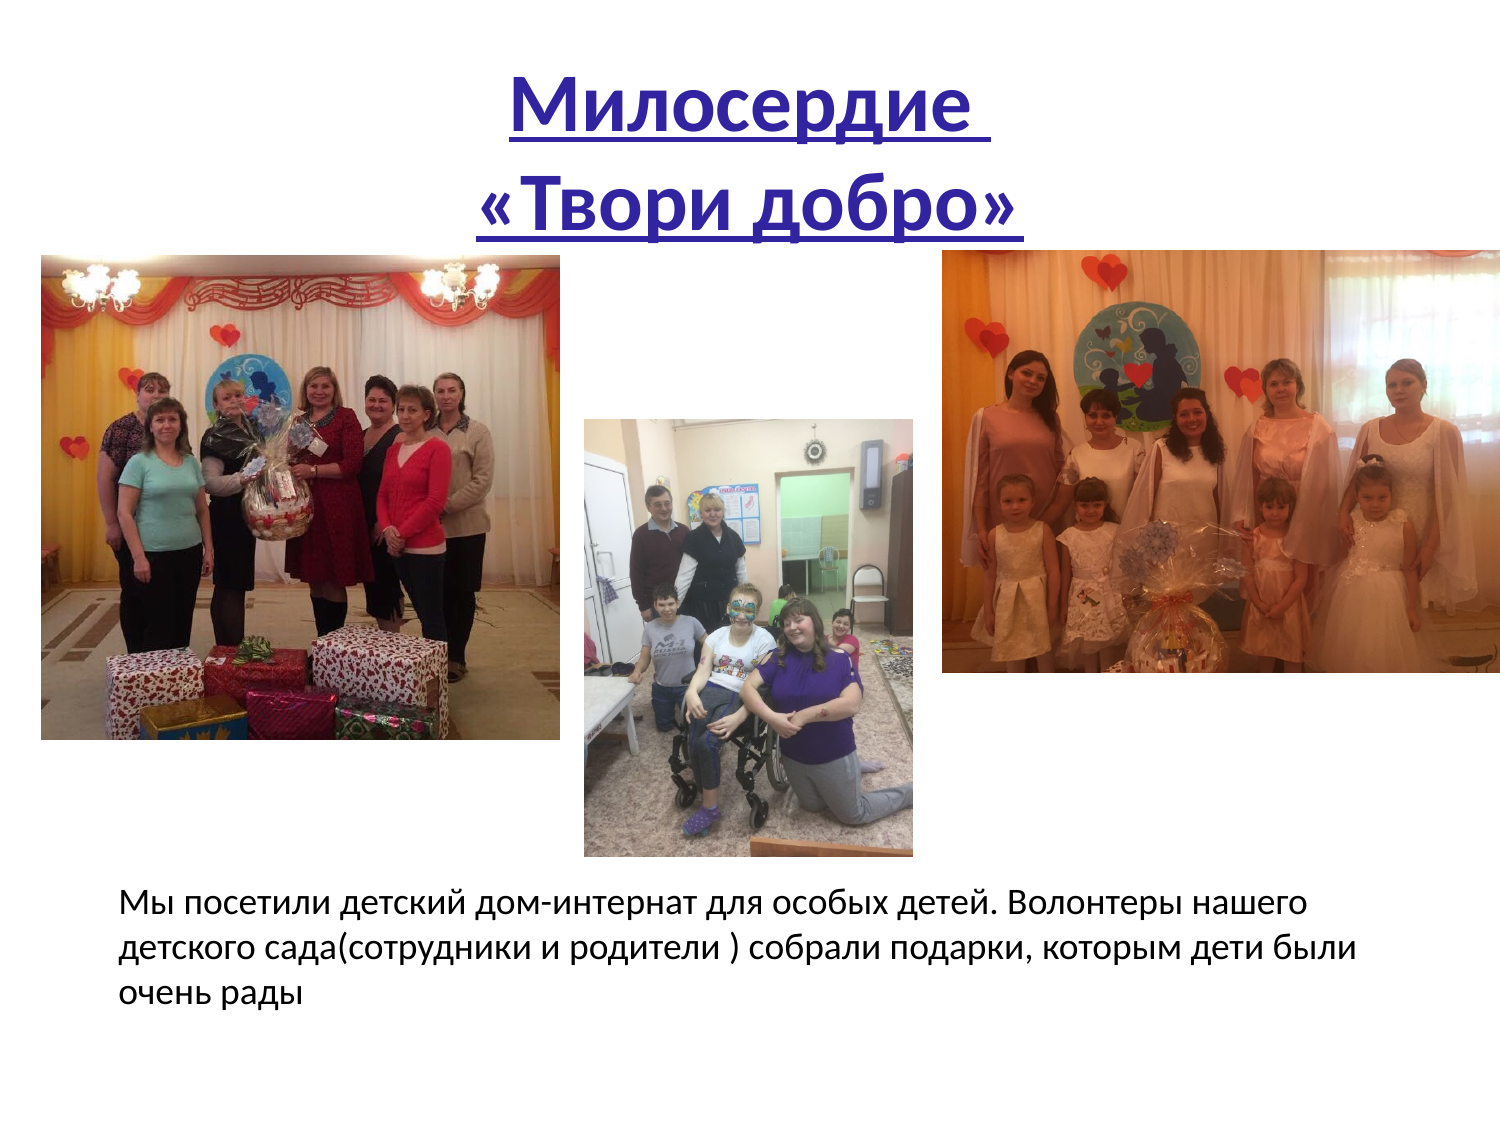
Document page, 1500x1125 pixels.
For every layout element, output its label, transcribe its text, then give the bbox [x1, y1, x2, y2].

text_box Мы посетили детский дом-интернат для особых детей. Волонтеры нашего детского сада(сотрудники и родители ) собрали подарки, которым дети были очень рады [103, 869, 1456, 1065]
picture [41, 255, 560, 740]
title Милосердие «Твори добро» [75, 19, 1425, 327]
picture [941, 250, 1500, 673]
picture [584, 418, 913, 857]
